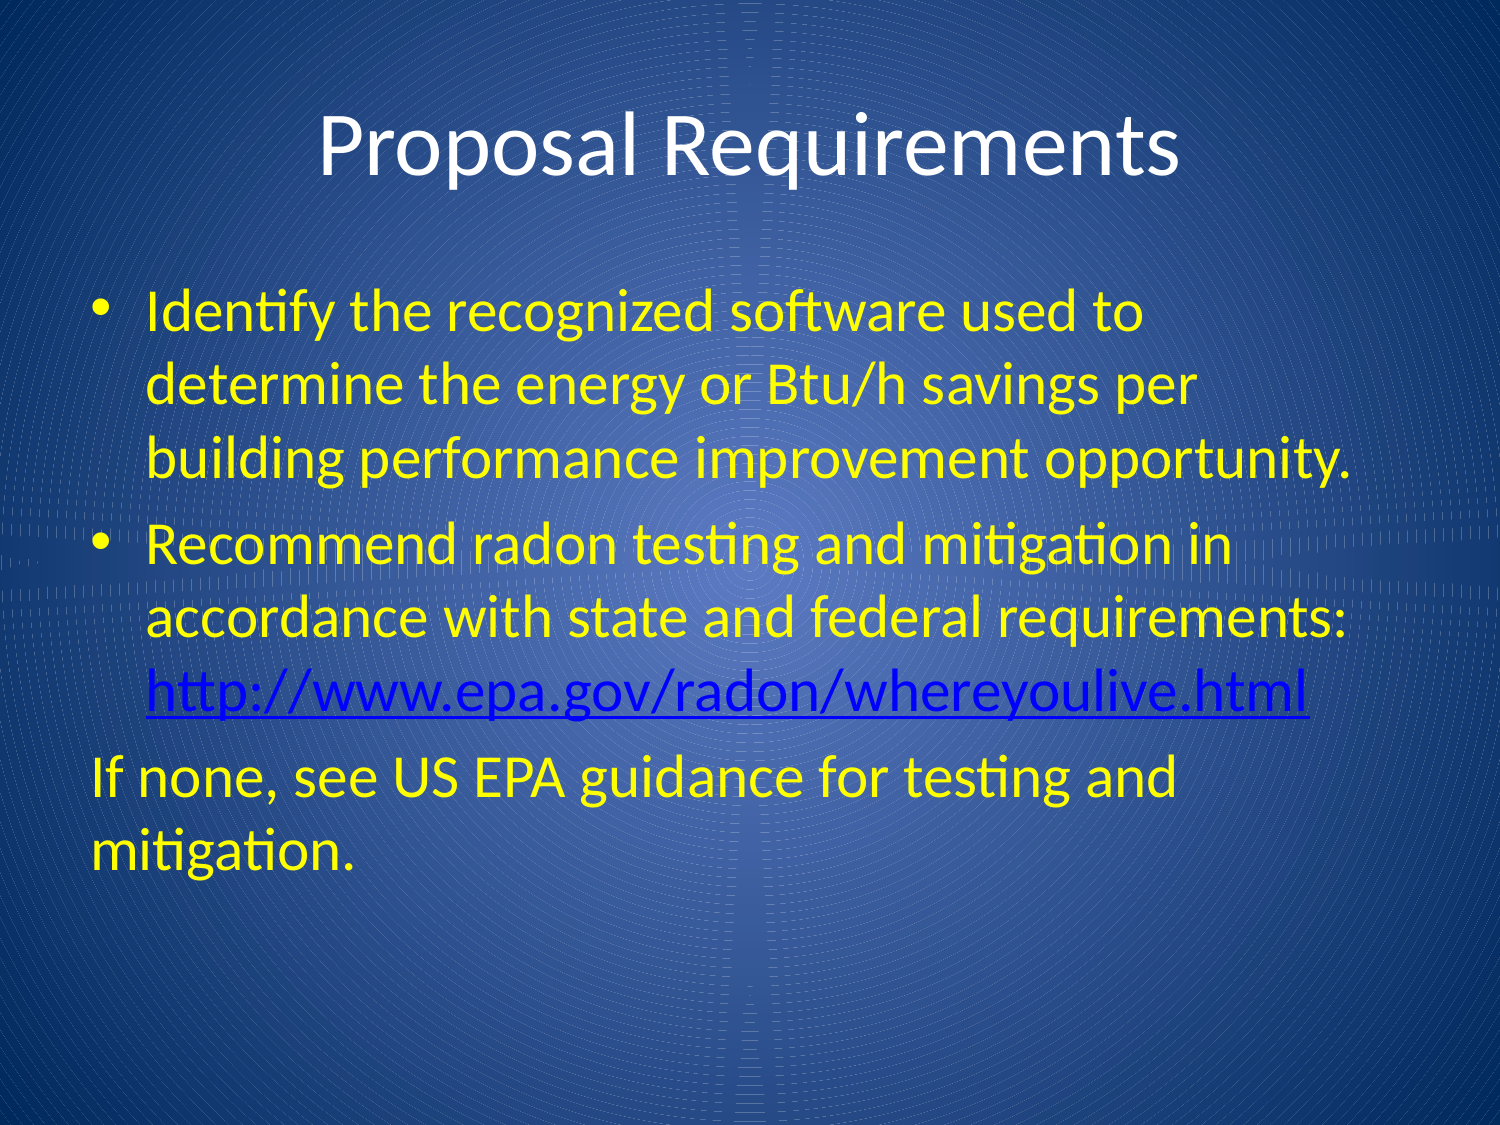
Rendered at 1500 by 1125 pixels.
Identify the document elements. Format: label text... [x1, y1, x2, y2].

title Proposal Requirements [75, 45, 1425, 233]
list Identify the recognized software used to determine the energy or Btu/h savings per building performance improvement opportunity. Recommend radon testing and mitigation in accordance with state and federal requirements: http://www.epa.gov/radon/whereyoulive.html If none, see US EPA guidance for testing and mitigation. [75, 262, 1425, 1005]
